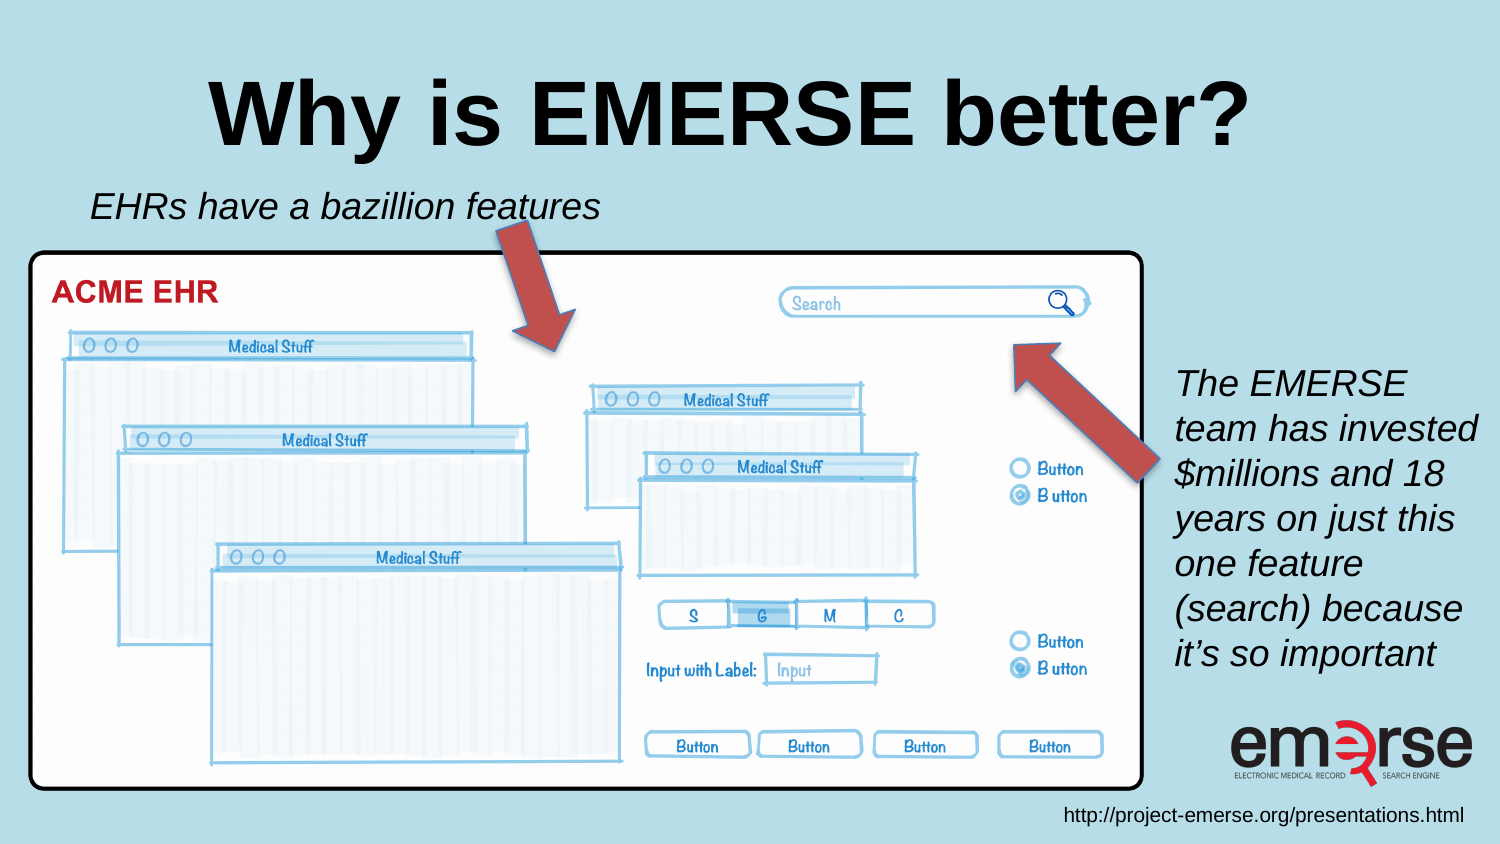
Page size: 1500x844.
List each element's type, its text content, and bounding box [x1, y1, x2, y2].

picture [27, 250, 1144, 791]
text_box Why is EMERSE better? [55, 38, 1406, 180]
text_box [1147, 445, 1159, 474]
picture [1230, 720, 1473, 787]
text_box [495, 219, 538, 248]
text_box EHRs have a bazillion features [75, 174, 677, 235]
text_box http://project-emerse.org/presentations.html [1048, 794, 1497, 835]
text_box The EMERSE team has invested $millions and 18 years on just this one feature (search) because it’s so important [1159, 351, 1500, 681]
